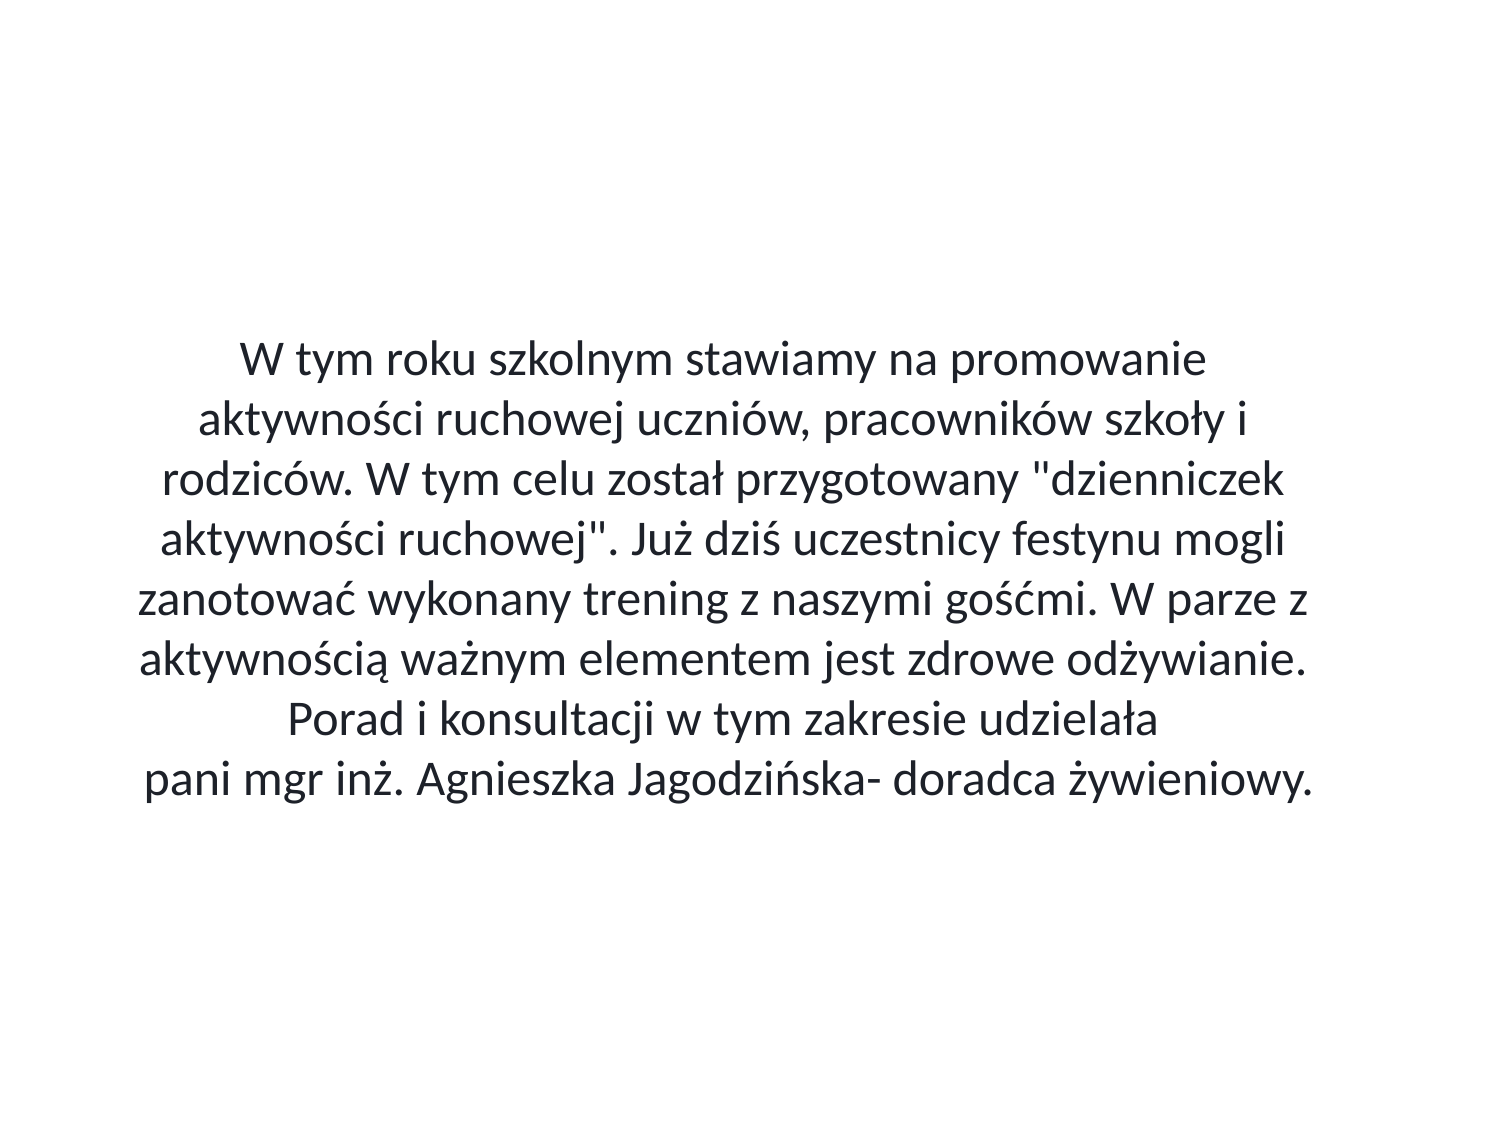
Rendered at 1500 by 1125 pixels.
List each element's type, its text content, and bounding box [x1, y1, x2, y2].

text_box W tym roku szkolnym stawiamy na promowanie aktywności ruchowej uczniów, pracowników szkoły i rodziców. W tym celu został przygotowany "dzienniczek aktywności ruchowej". Już dziś uczestnicy festynu mogli zanotować wykonany trening z naszymi gośćmi. W parze z aktywnością ważnym elementem jest zdrowe odżywianie. Porad i konsultacji w tym zakresie udzielała pani mgr inż. Agnieszka Jagodzińska- doradca żywieniowy. [112, 318, 1335, 814]
